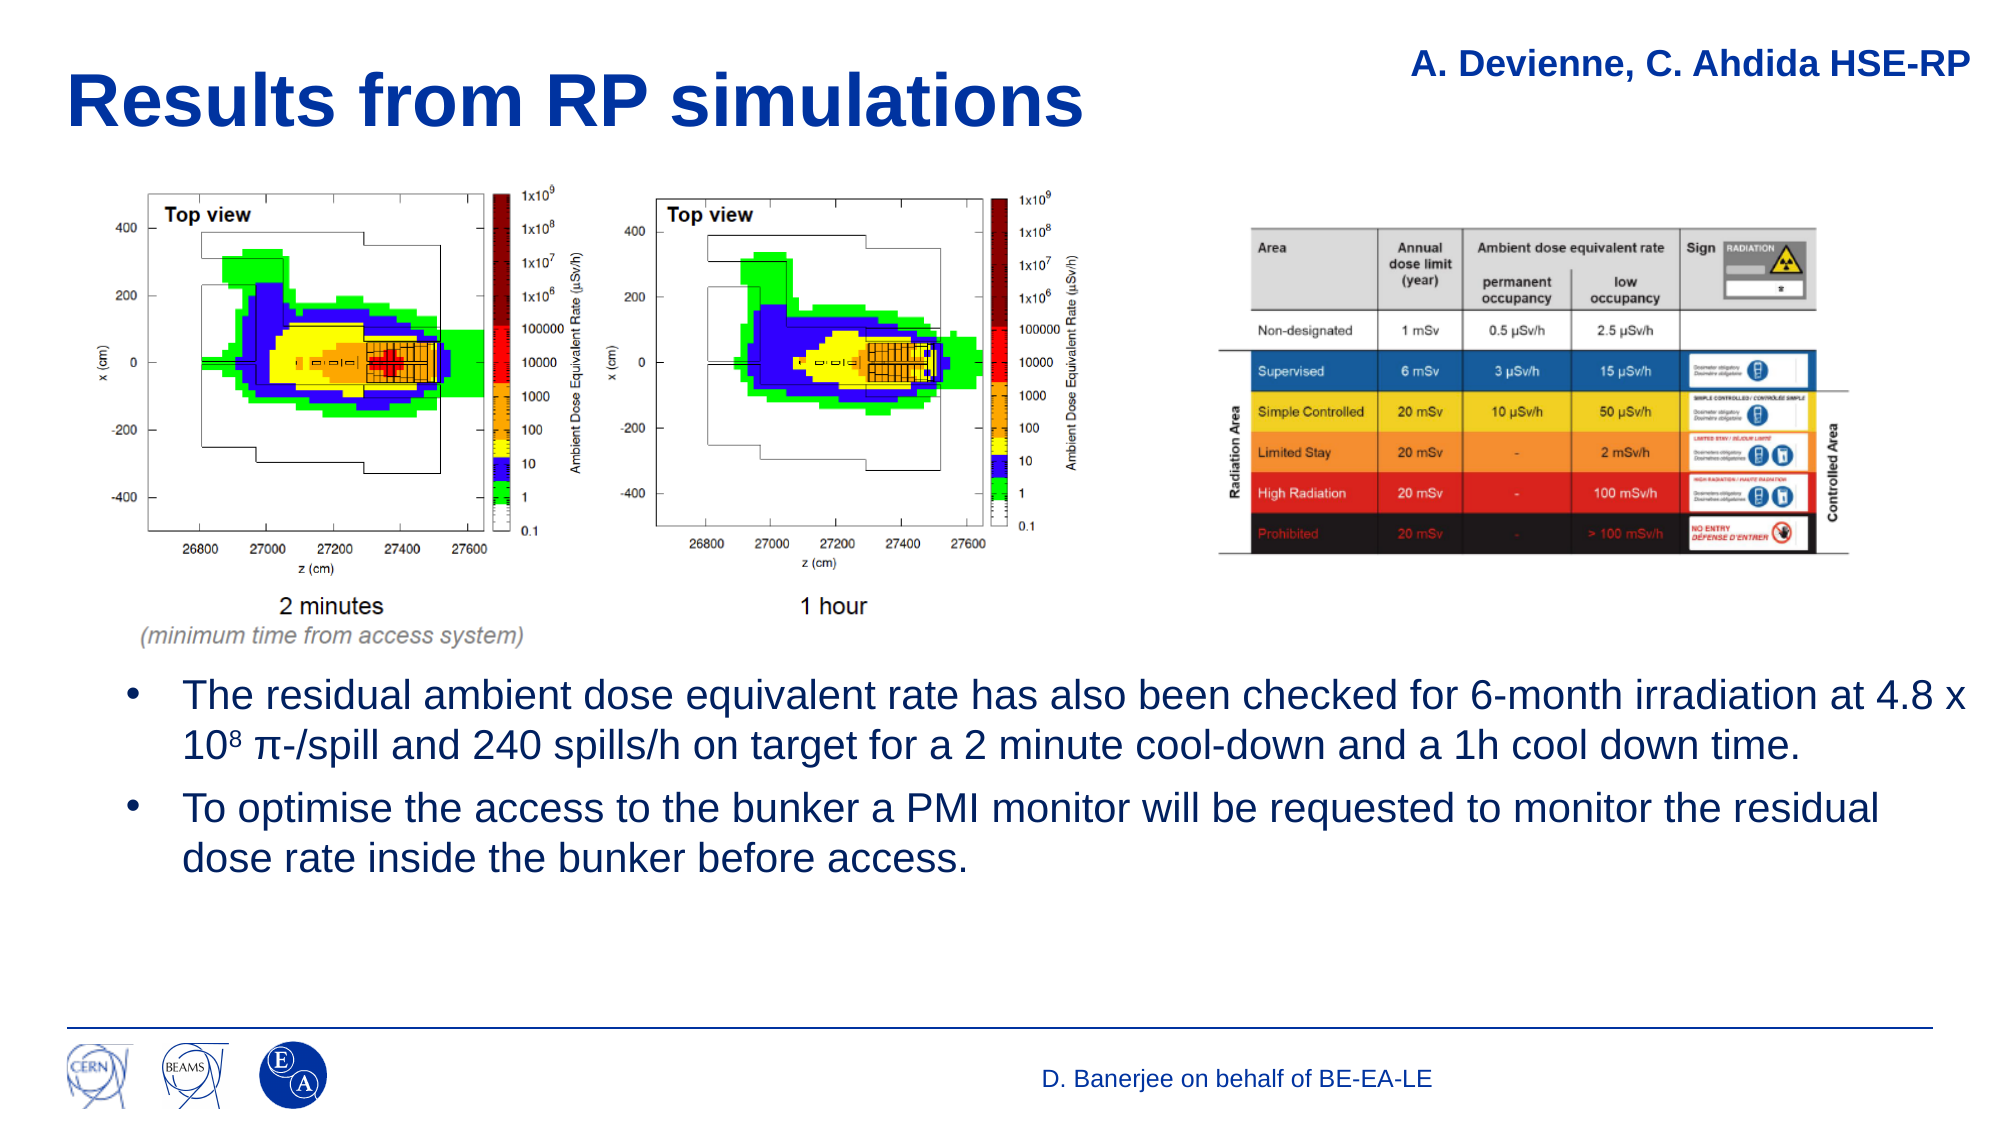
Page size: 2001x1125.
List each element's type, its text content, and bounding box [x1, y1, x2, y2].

title Results from RP simulations [66, 61, 1933, 161]
footer D. Banerjee on behalf of BE-EA-LE [698, 1047, 1777, 1108]
picture [162, 1043, 230, 1109]
picture [259, 1041, 327, 1109]
text_box A. Devienne, C. Ahdida HSE-RP [1410, 38, 1972, 84]
text_box The residual ambient dose equivalent rate has also been checked for 6-month irradiation at 4.8 x 108 π-/spill and 240 spills/h on target for a 2 minute cool-down and a 1h cool down time. To optimise the access to the bunker a PMI monitor will be requested to monitor the residual dose rate inside the bunker before access. [125, 668, 1969, 877]
picture [90, 180, 1101, 664]
picture [1212, 195, 1880, 565]
